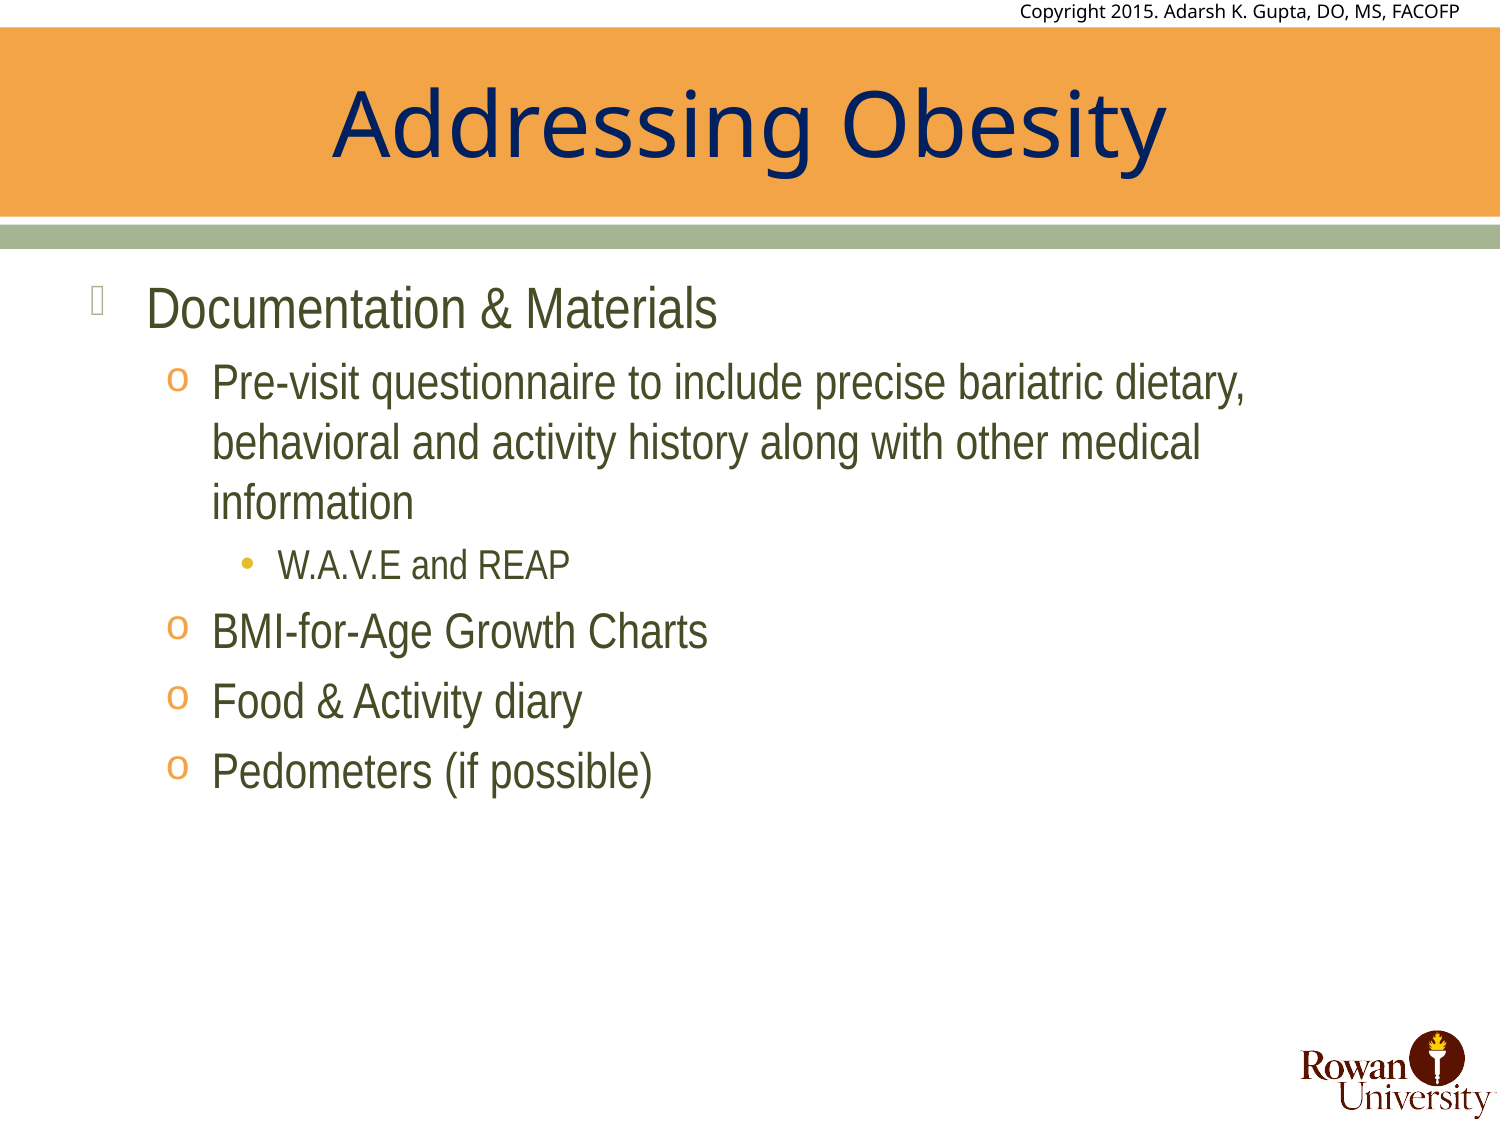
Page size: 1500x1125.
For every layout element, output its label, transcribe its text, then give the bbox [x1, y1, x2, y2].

list Documentation & Materials Pre-visit questionnaire to include precise bariatric dietary, behavioral and activity history along with other medical information W.A.V.E and REAP BMI-for-Age Growth Charts Food & Activity diary Pedometers (if possible) [75, 262, 1425, 1005]
title Addressing Obesity [75, 29, 1425, 213]
picture [1298, 1023, 1499, 1125]
